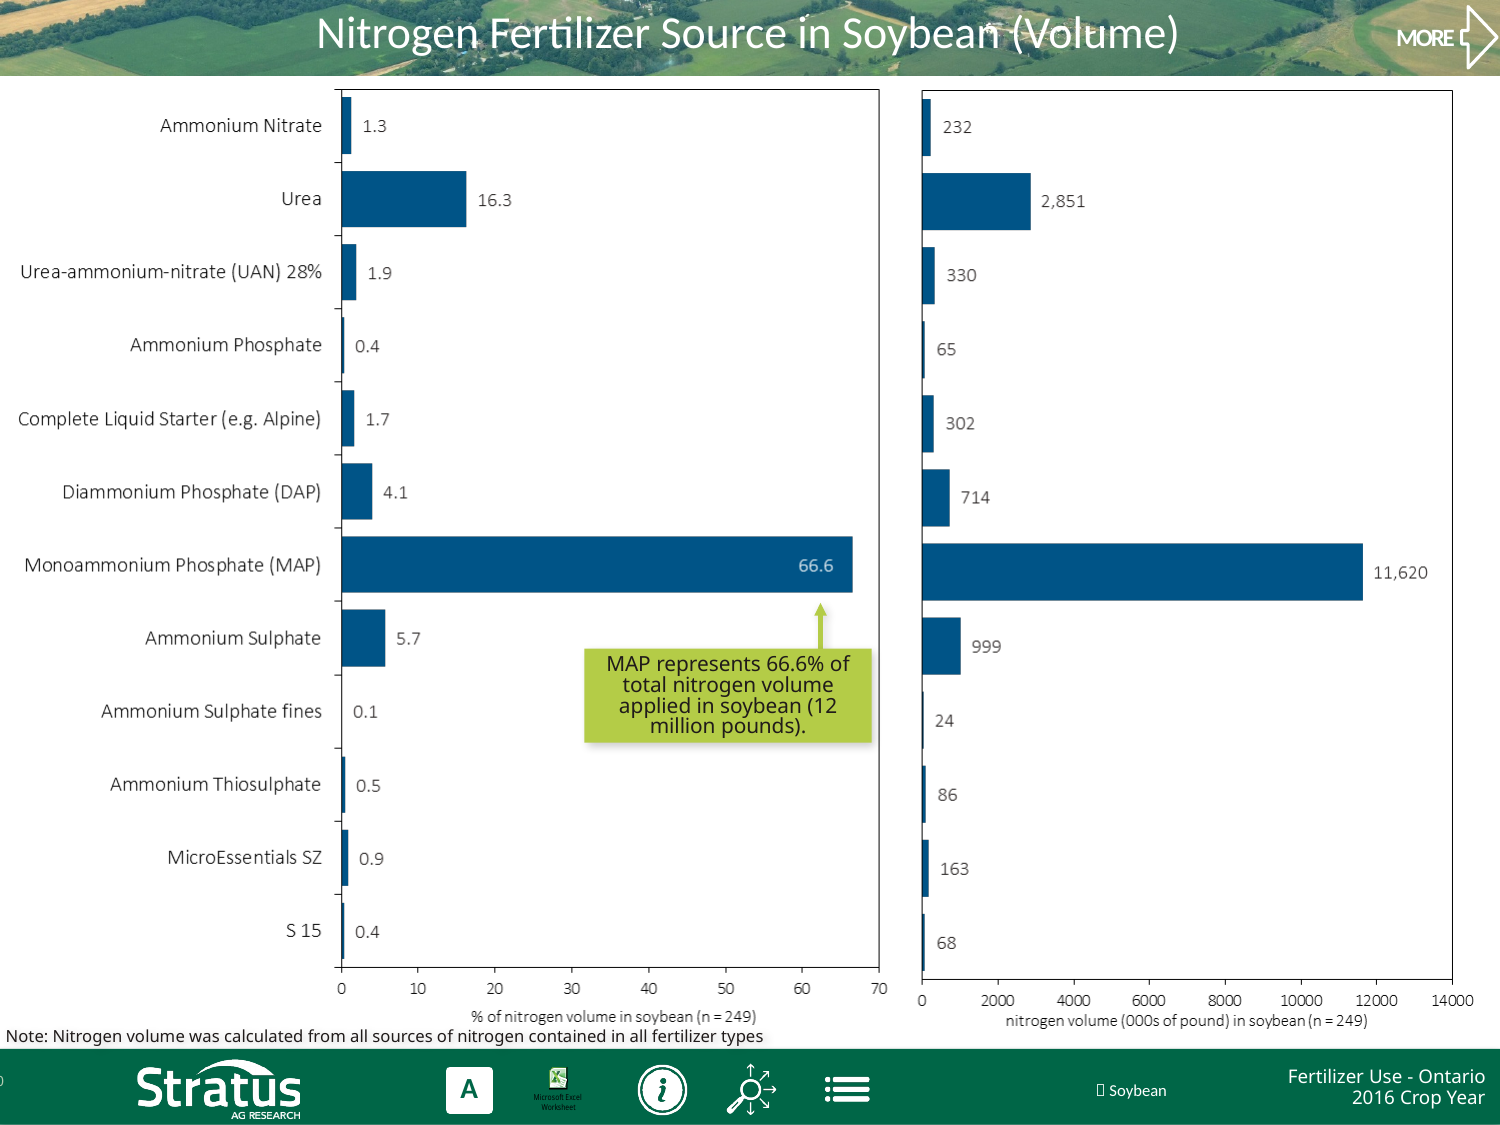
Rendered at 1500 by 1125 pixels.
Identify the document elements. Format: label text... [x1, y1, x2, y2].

text_box Note: Nitrogen volume was calculated from all sources of nitrogen contained in all fertilizer types [2, 1018, 821, 1050]
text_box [531, 1067, 586, 1123]
text_box  Soybean [1094, 1079, 1230, 1102]
picture [14, 89, 1486, 1036]
picture [442, 1063, 496, 1116]
picture [820, 1063, 873, 1116]
title Nitrogen Fertilizer Source in Soybean (Volume) [0, 0, 1498, 76]
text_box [1396, 6, 1498, 69]
picture [635, 1063, 688, 1116]
picture [725, 1063, 777, 1115]
